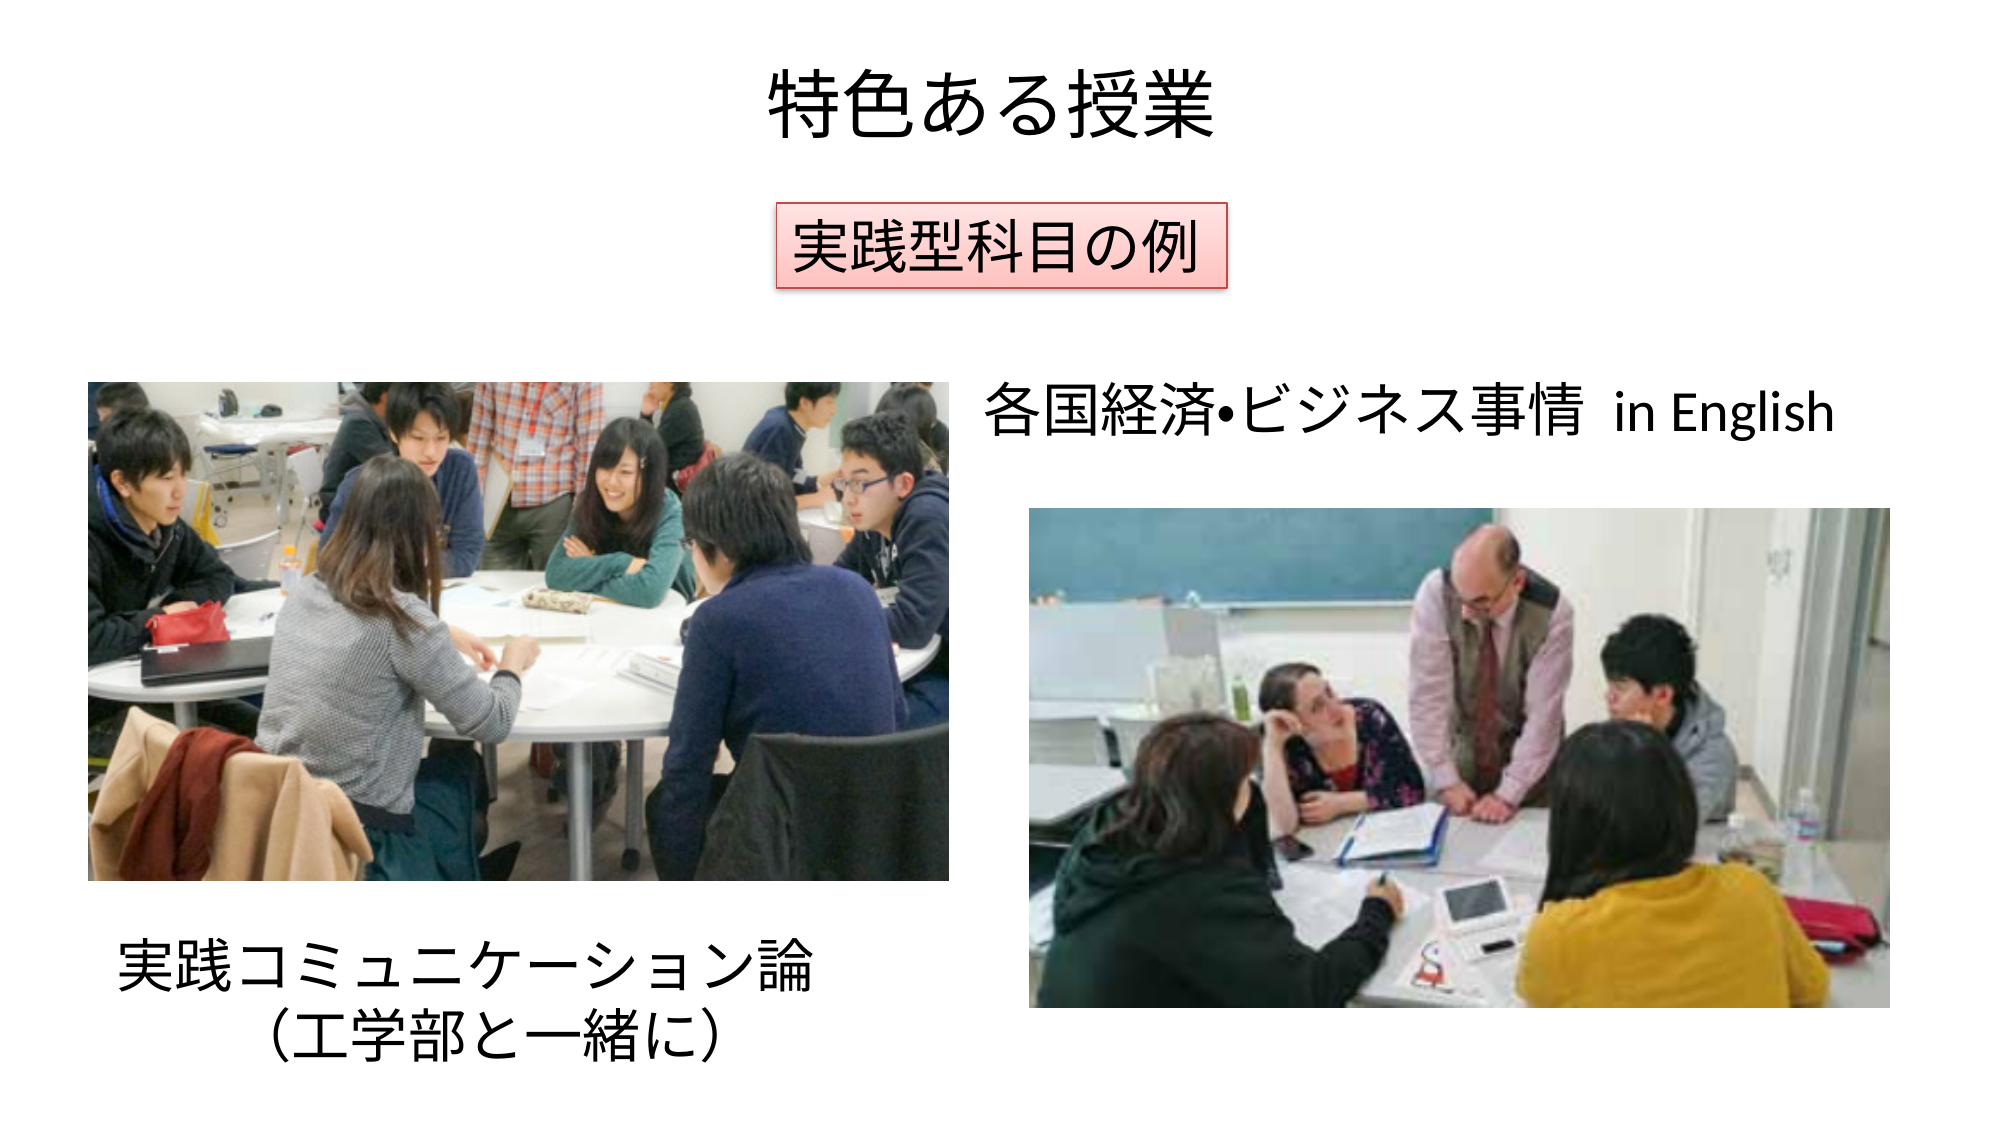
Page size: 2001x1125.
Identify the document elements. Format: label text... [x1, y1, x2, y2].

text_box 実践コミュニケーション論 （工学部と一緒に） [102, 921, 980, 1077]
text_box 実践型科目の例 [776, 202, 1228, 289]
text_box 特色ある授業 [752, 50, 1232, 156]
text_box 各国経済・ビジネス事情 in English [969, 365, 2000, 451]
picture [1029, 508, 1890, 1008]
picture [88, 382, 950, 881]
